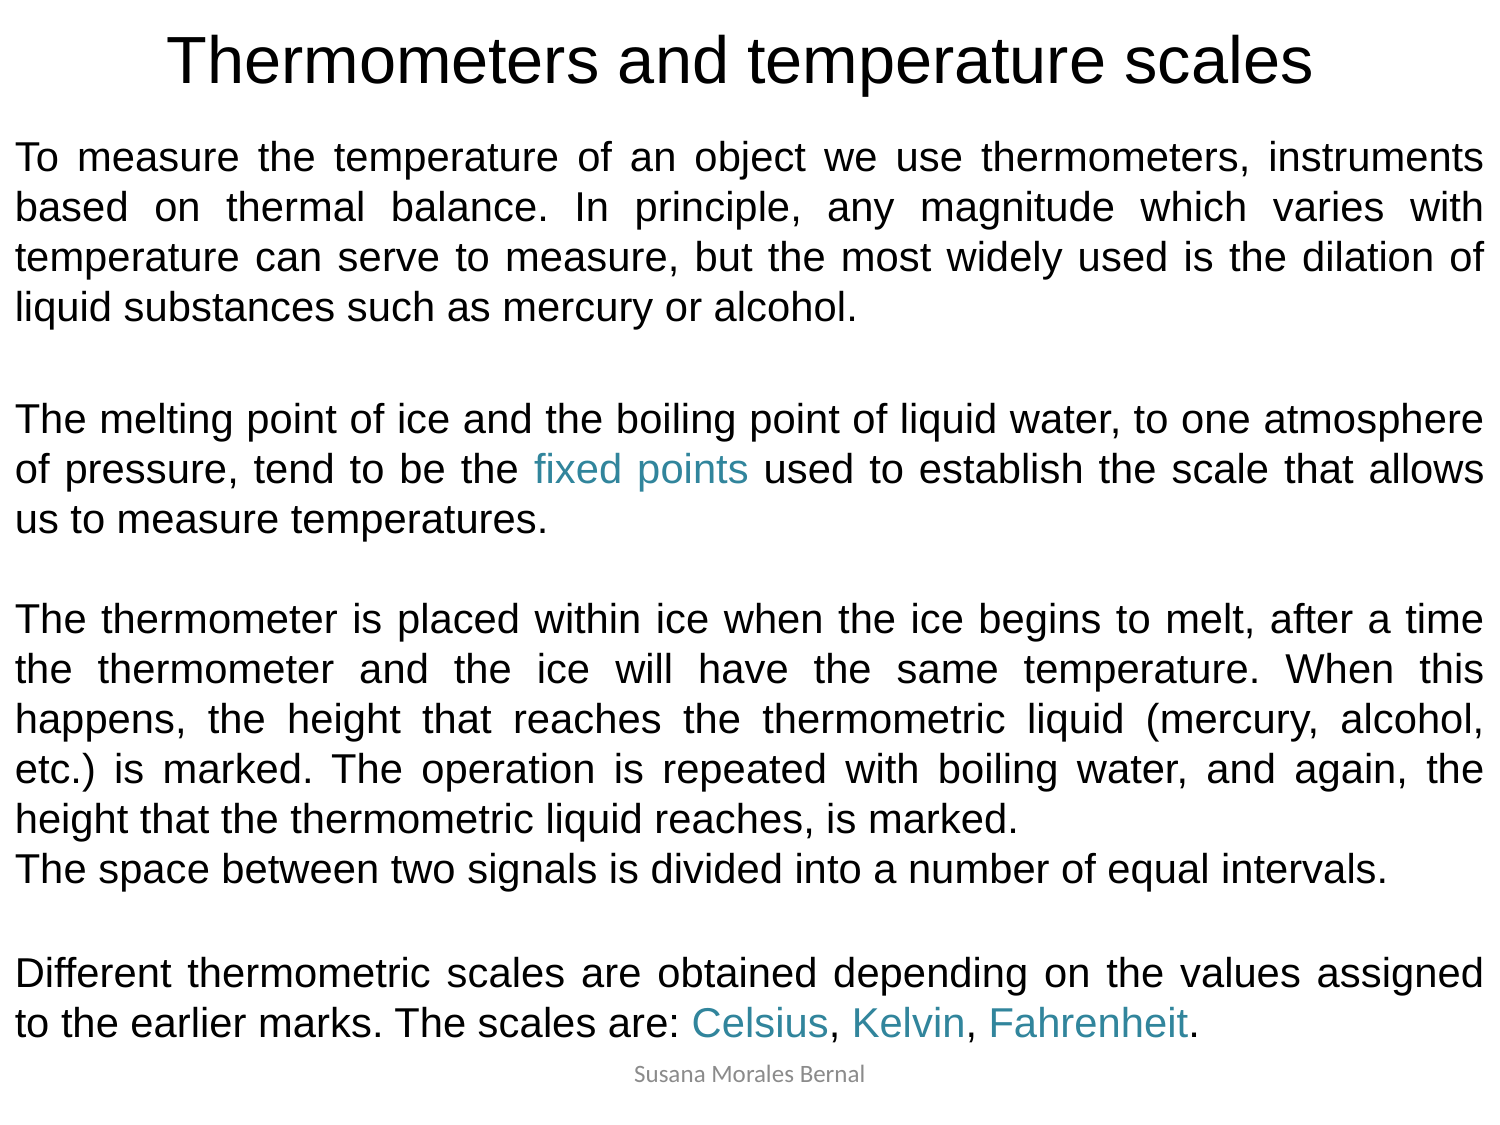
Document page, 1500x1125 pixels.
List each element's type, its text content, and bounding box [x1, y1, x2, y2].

footer Susana Morales Bernal [512, 1042, 988, 1103]
text_box Different thermometric scales are obtained depending on the values assigned to the earlier marks. The scales are: Celsius, Kelvin, Fahrenheit. [0, 938, 1500, 1054]
text_box The melting point of ice and the boiling point of liquid water, to one atmosphere of pressure, tend to be the fixed points used to establish the scale that allows us to measure temperatures. [0, 384, 1500, 549]
text_box The thermometer is placed within ice when the ice begins to melt, after a time the thermometer and the ice will have the same temperature. When this happens, the height that reaches the thermometric liquid (mercury, alcohol, etc.) is marked. The operation is repeated with boiling water, and again, the height that the thermometric liquid reaches, is marked. The space between two signals is divided into a number of equal intervals. [0, 584, 1500, 900]
text_box To measure the temperature of an object we use thermometers, instruments based on thermal balance. In principle, any magnitude which varies with temperature can serve to measure, but the most widely used is the dilation of liquid substances such as mercury or alcohol. [0, 122, 1500, 338]
text_box Thermometers and temperature scales [0, 9, 1500, 105]
